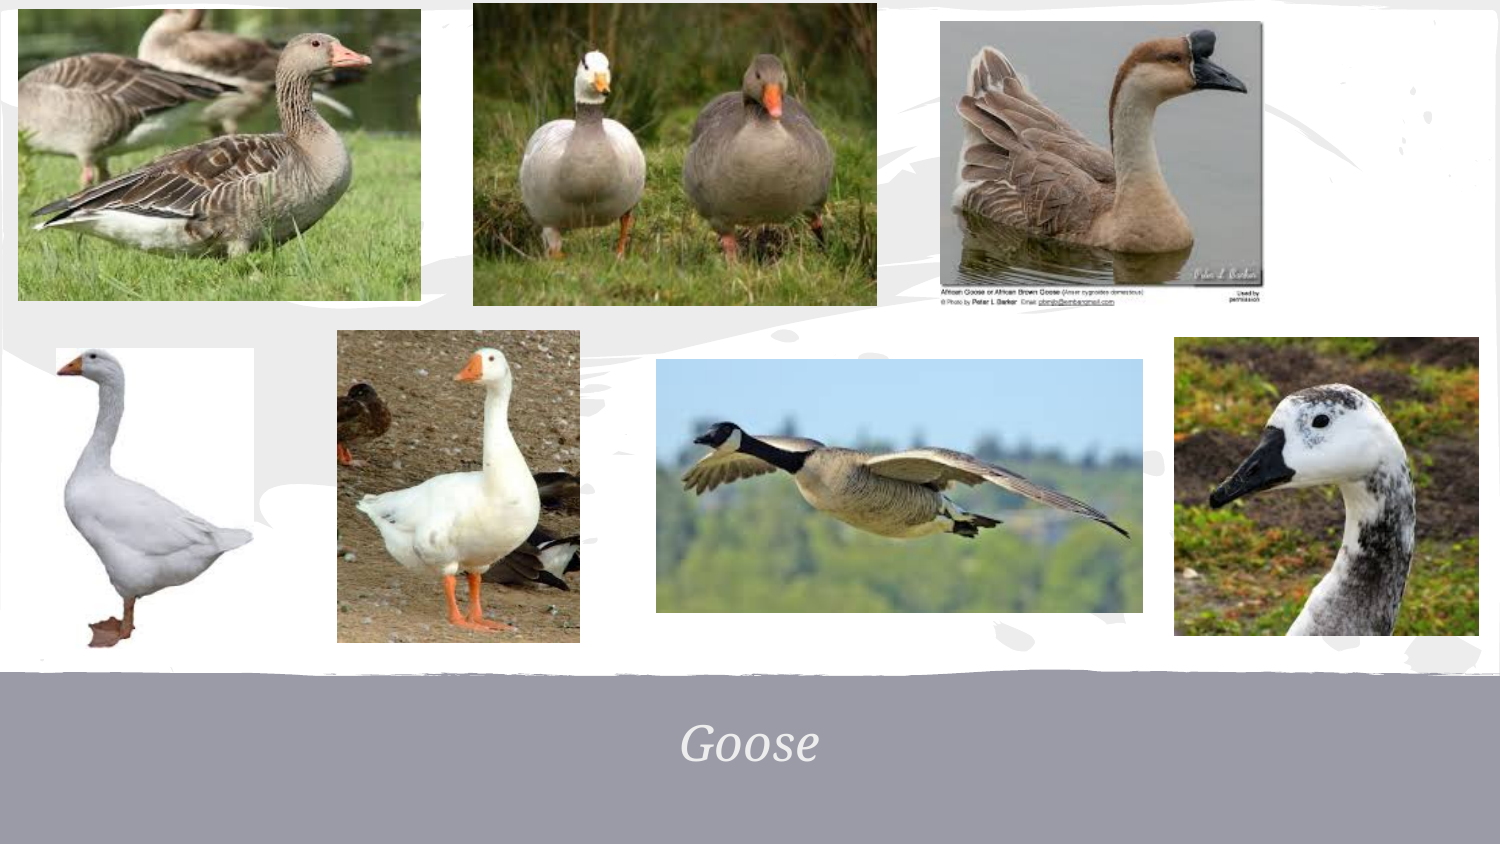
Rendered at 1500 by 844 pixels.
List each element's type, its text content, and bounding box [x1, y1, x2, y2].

picture [1173, 337, 1479, 636]
picture [337, 330, 581, 644]
list Goose [75, 696, 1425, 808]
picture [473, 3, 878, 306]
picture [18, 9, 421, 301]
picture [939, 20, 1266, 306]
picture [56, 348, 254, 649]
picture [656, 359, 1144, 614]
